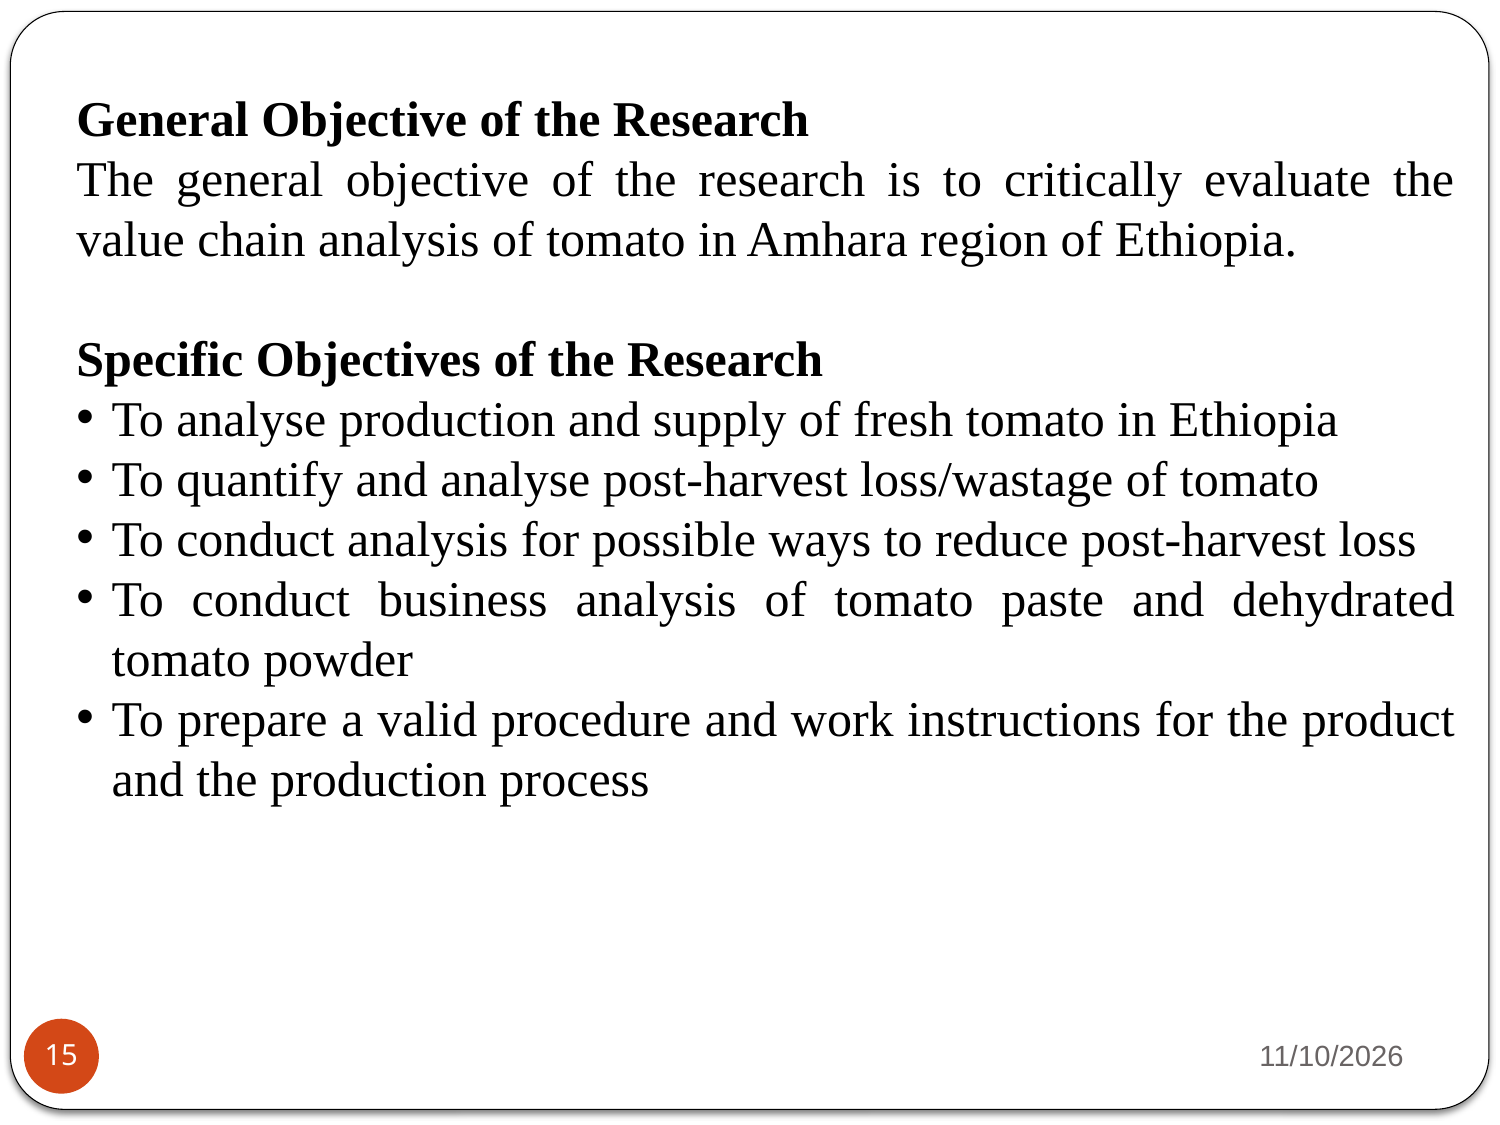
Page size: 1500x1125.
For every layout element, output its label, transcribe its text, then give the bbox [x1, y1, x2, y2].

slide_number 15 [23, 1018, 99, 1094]
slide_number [1012, 1015, 1419, 1094]
list General Objective of the Research The general objective of the research is to critically evaluate the value chain analysis of tomato in Amhara region of Ethiopia. Specific Objectives of the Research To analyse production and supply of fresh tomato in Ethiopia To quantify and analyse post-harvest loss/wastage of tomato To conduct analysis for possible ways to reduce post-harvest loss To conduct business analysis of tomato paste and dehydrated tomato powder To prepare a valid procedure and work instructions for the product and the production process [61, 78, 1471, 829]
